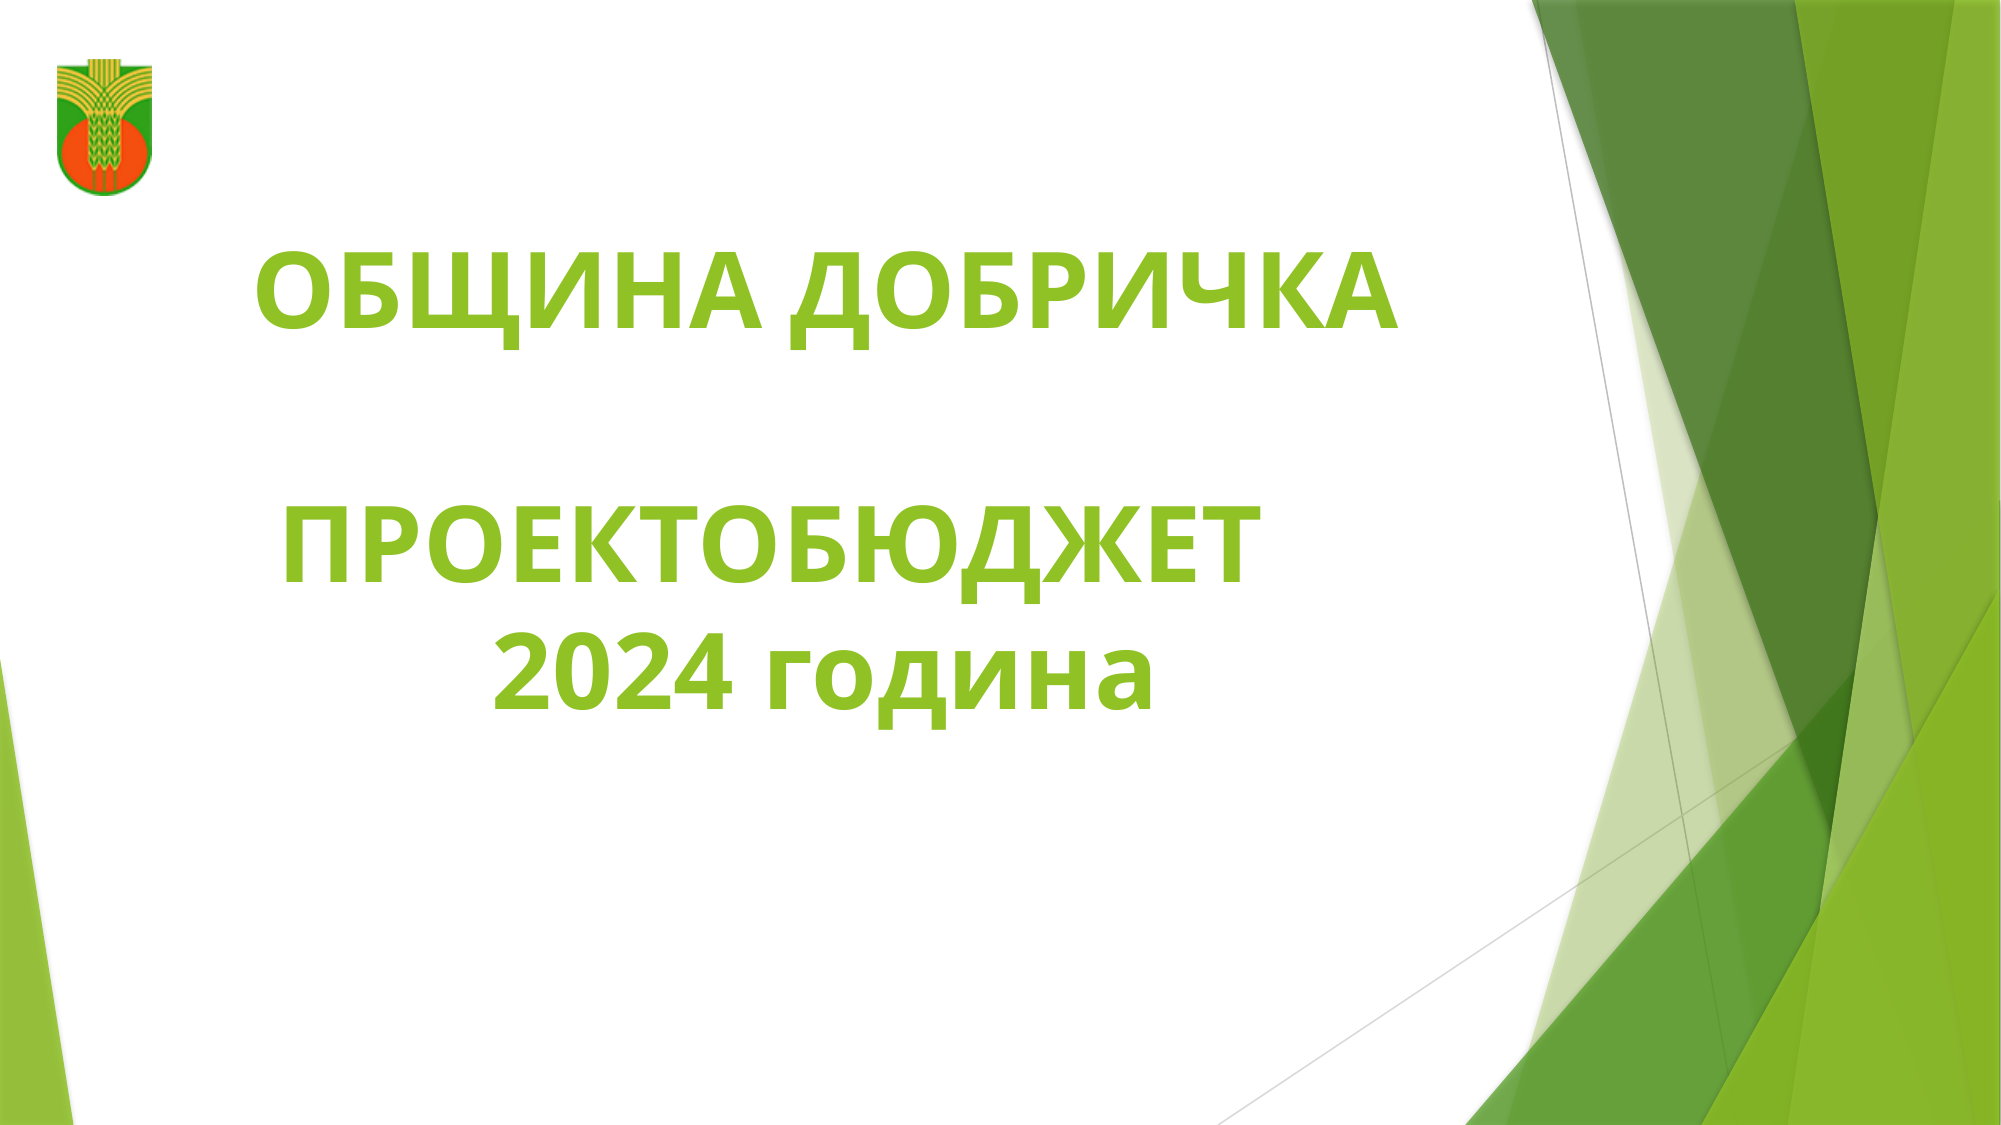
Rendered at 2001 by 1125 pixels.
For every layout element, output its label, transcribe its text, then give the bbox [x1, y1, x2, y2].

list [56, 58, 152, 196]
title ОБЩИНА ДОБРИЧКА ПРОЕКТОБЮДЖЕТ 2024 година [179, 128, 1471, 740]
